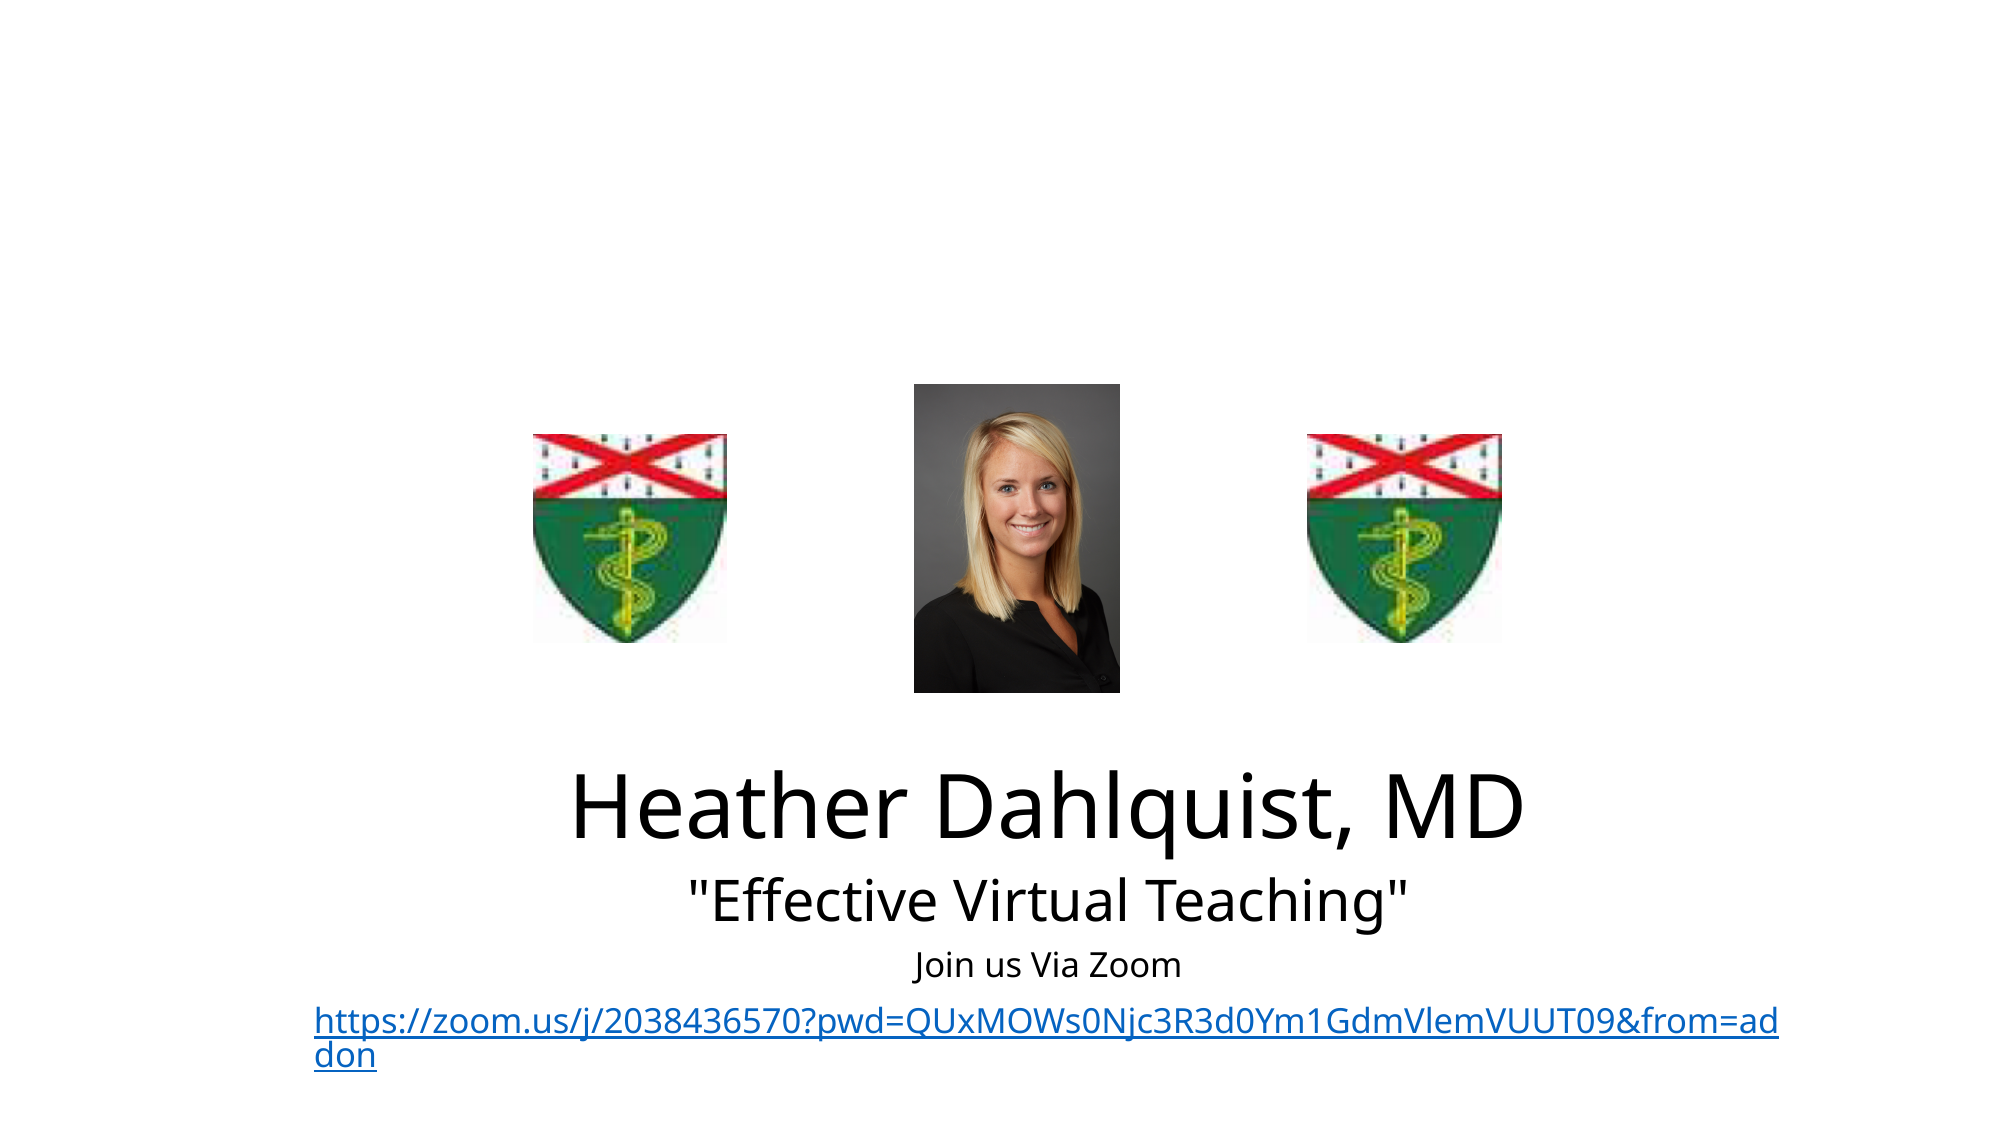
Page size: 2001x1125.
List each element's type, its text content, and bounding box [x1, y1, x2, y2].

picture [1307, 434, 1502, 643]
title Pediatric Educational Learning Community Session Join us For The Fourth Session of the Season Monday, December 13th at Noon [82, 285, 1952, 465]
subtitle Heather Dahlquist, MD "Effective Virtual Teaching" Join us Via Zoom https://zoom.us/j/2038436570?pwd=QUxMOWs0Njc3R3d0Ym1GdmVlemVUUT09&from=addon [298, 753, 1799, 1051]
picture [914, 384, 1120, 693]
picture [532, 434, 727, 643]
